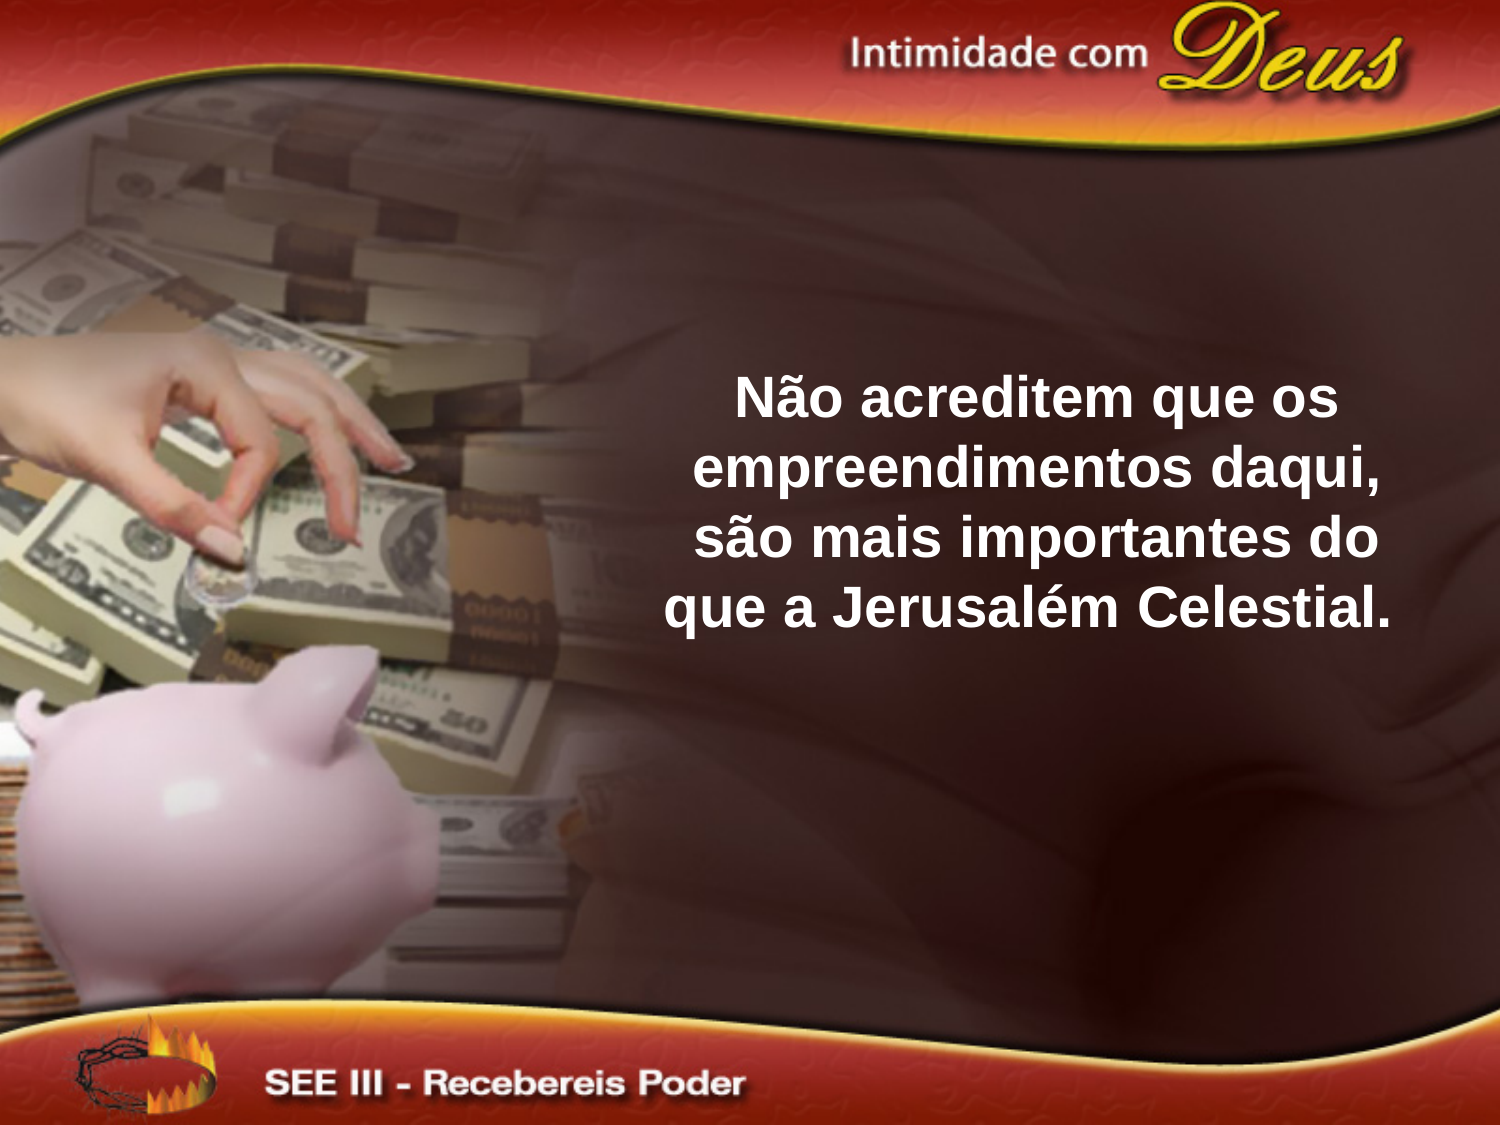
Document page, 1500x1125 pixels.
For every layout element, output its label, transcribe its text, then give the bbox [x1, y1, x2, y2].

text_box Não acreditem que os empreendimentos daqui, são mais importantes do que a Jerusalém Celestial. [644, 351, 1430, 647]
picture [0, 0, 1500, 1125]
